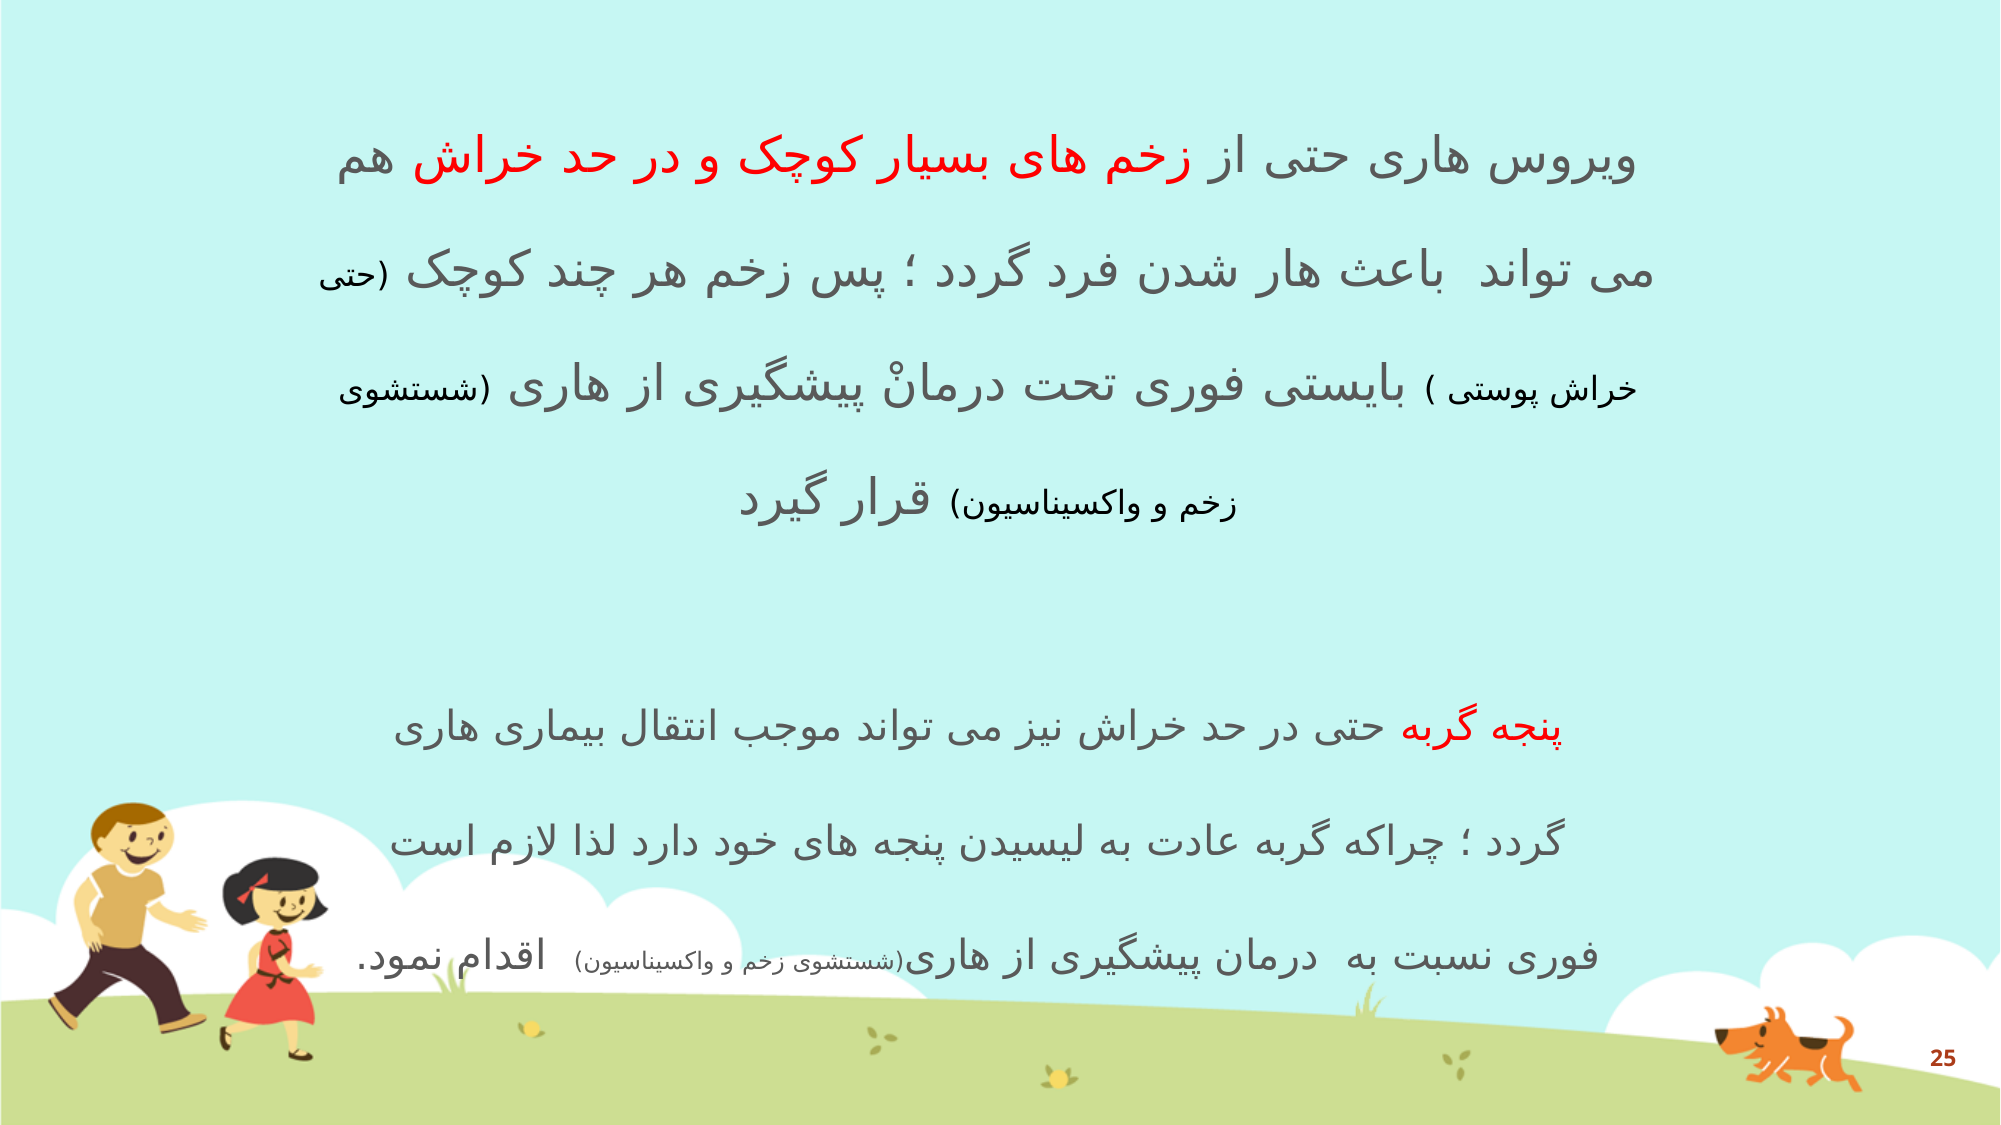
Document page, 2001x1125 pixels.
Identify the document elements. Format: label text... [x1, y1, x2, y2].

text_box ویروس هاری حتی از زخم های بسیار کوچک و در حد خراش هم می تواند باعث هار شدن فرد گردد ؛ پس زخم هر چند کوچک (حتی خراش پوستی ) بایستی فوری تحت درمانْ پیشگیری از هاری (شستشوی زخم و واکسیناسیون) قرار گیرد [303, 90, 1674, 504]
picture [0, 0, 2001, 1125]
slide_number 25 [1899, 1030, 1988, 1088]
title پنجه گربه حتی در حد خراش نیز می تواند موجب انتقال بیماری هاری گردد ؛ چراکه گربه عادت به لیسیدن پنجه های خود دارد لذا لازم است فوری نسبت به درمان پیشگیری از هاری(شستشوی زخم و واکسیناسیون) اقدام نمود. [338, 538, 1618, 1047]
